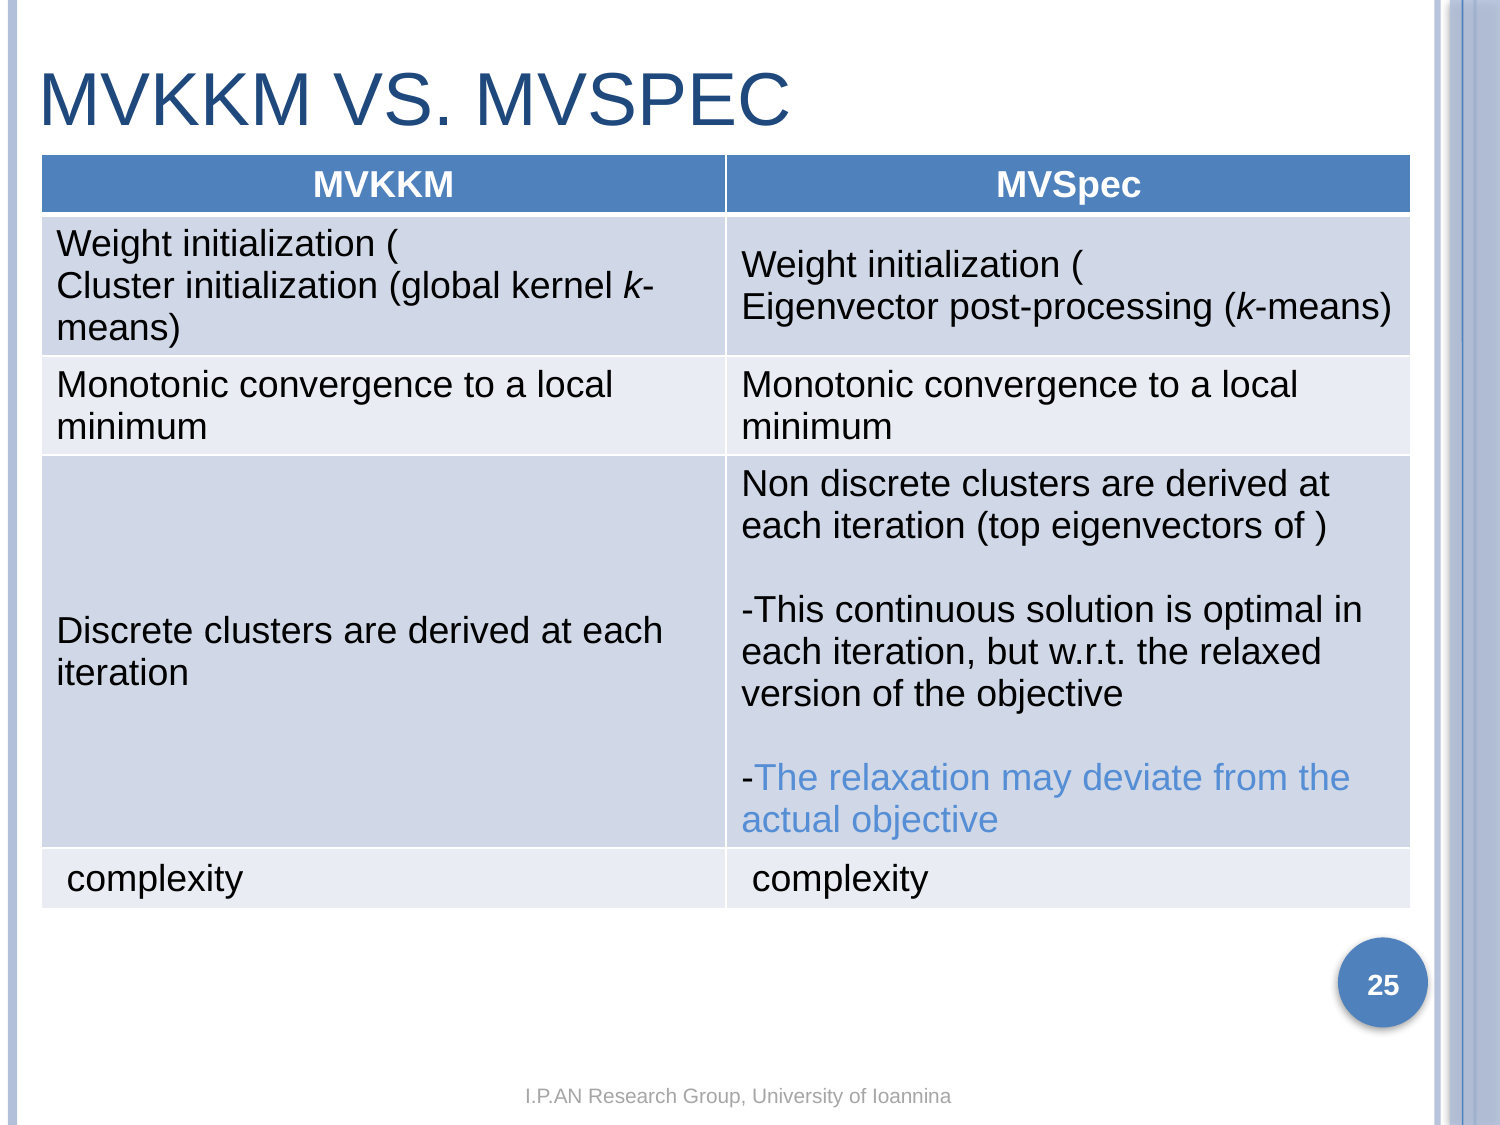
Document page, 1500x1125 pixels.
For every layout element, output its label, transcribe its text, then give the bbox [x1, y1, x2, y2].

footer I.P.AN Research Group, University of Ioannina [35, 1065, 1442, 1125]
title MVKKM vs. MVSpec [23, 0, 1430, 148]
list [23, 262, 1430, 1062]
slide_number 25 [1333, 940, 1434, 1027]
